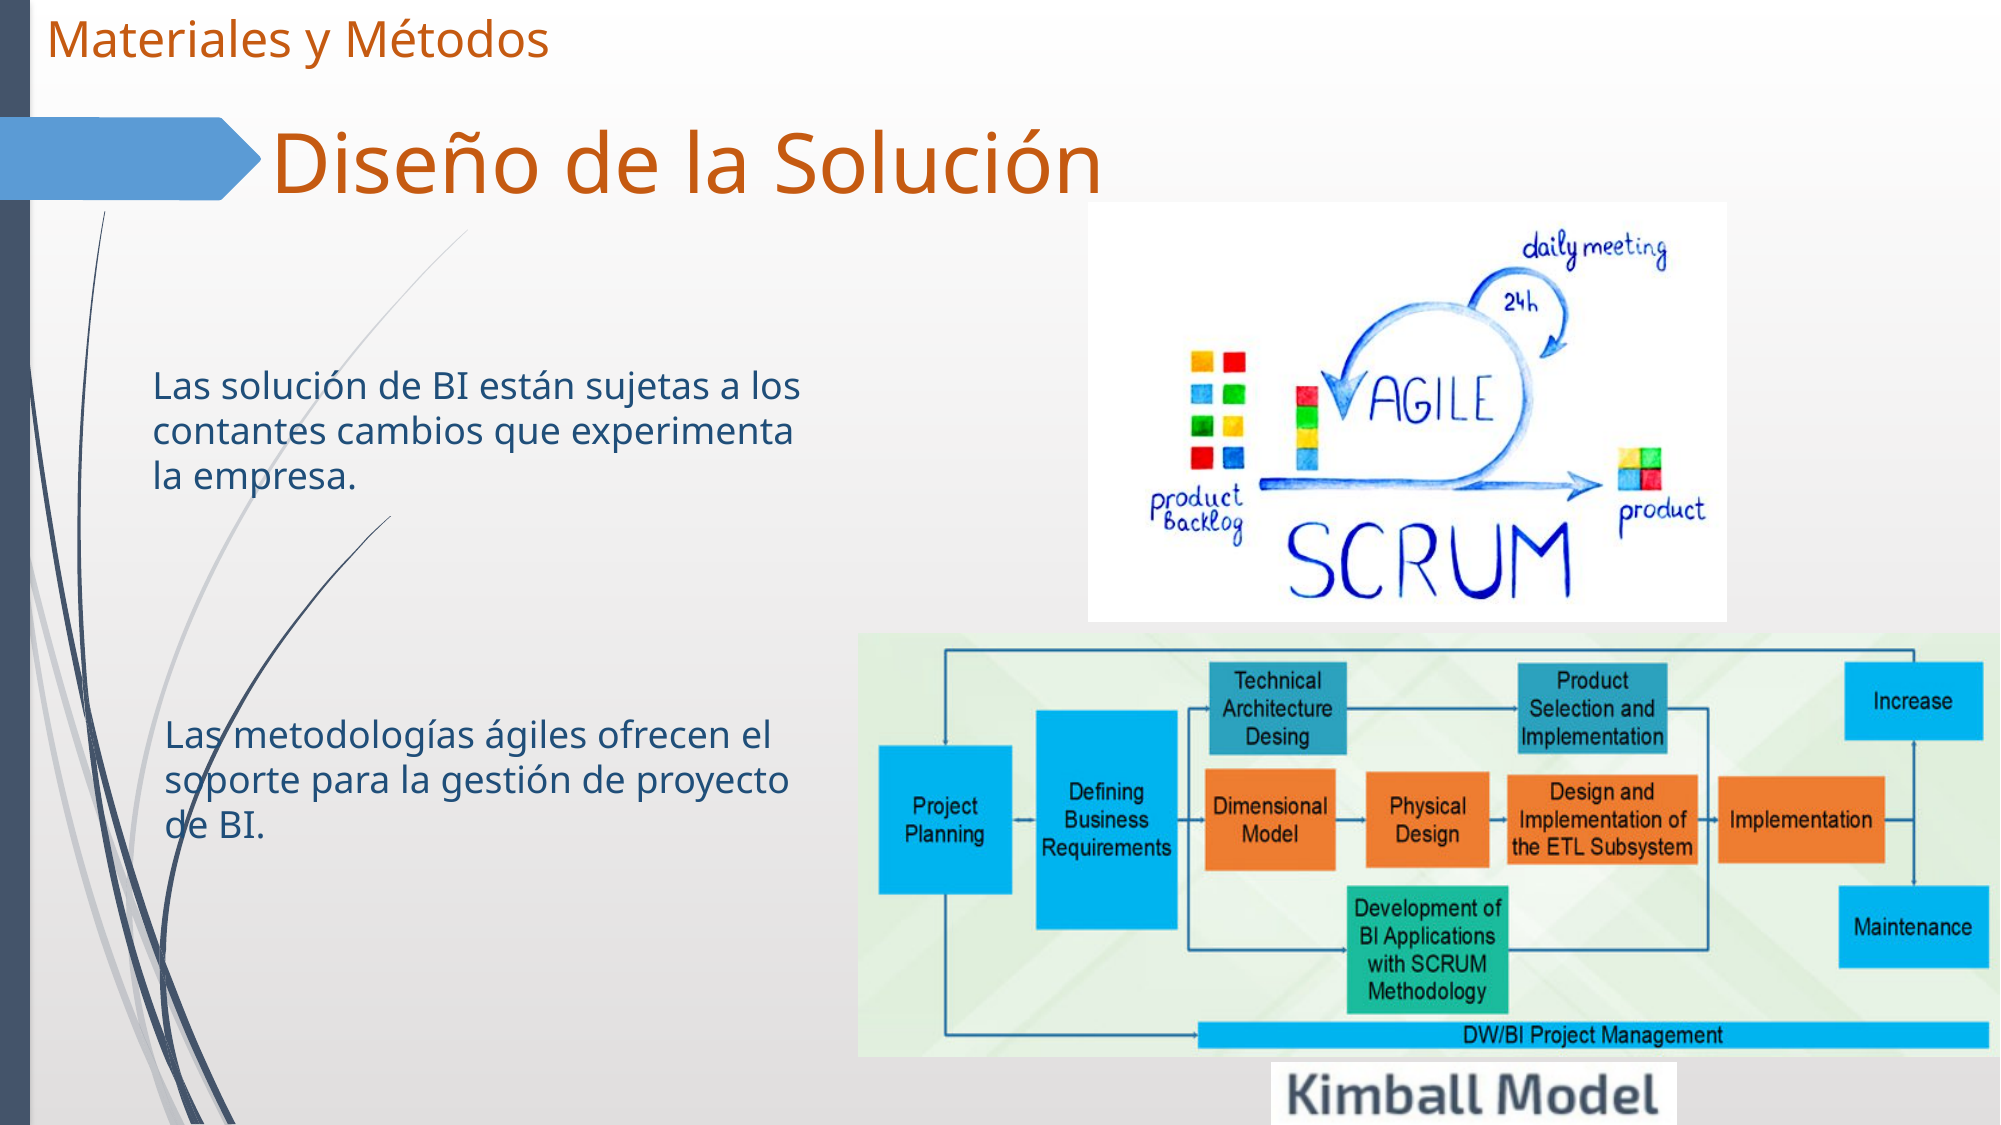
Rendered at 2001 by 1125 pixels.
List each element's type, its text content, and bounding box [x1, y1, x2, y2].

picture [857, 633, 2000, 1057]
text_box Materiales y Métodos [31, 0, 705, 80]
picture [1271, 1061, 1677, 1125]
text_box Las solución de BI están sujetas a los contantes cambios que experimenta la empresa. [137, 354, 847, 505]
picture [1088, 202, 1727, 622]
text_box Las metodologías ágiles ofrecen el soporte para la gestión de proyecto de BI. [149, 704, 853, 854]
title Diseño de la Solución [255, 102, 1727, 232]
